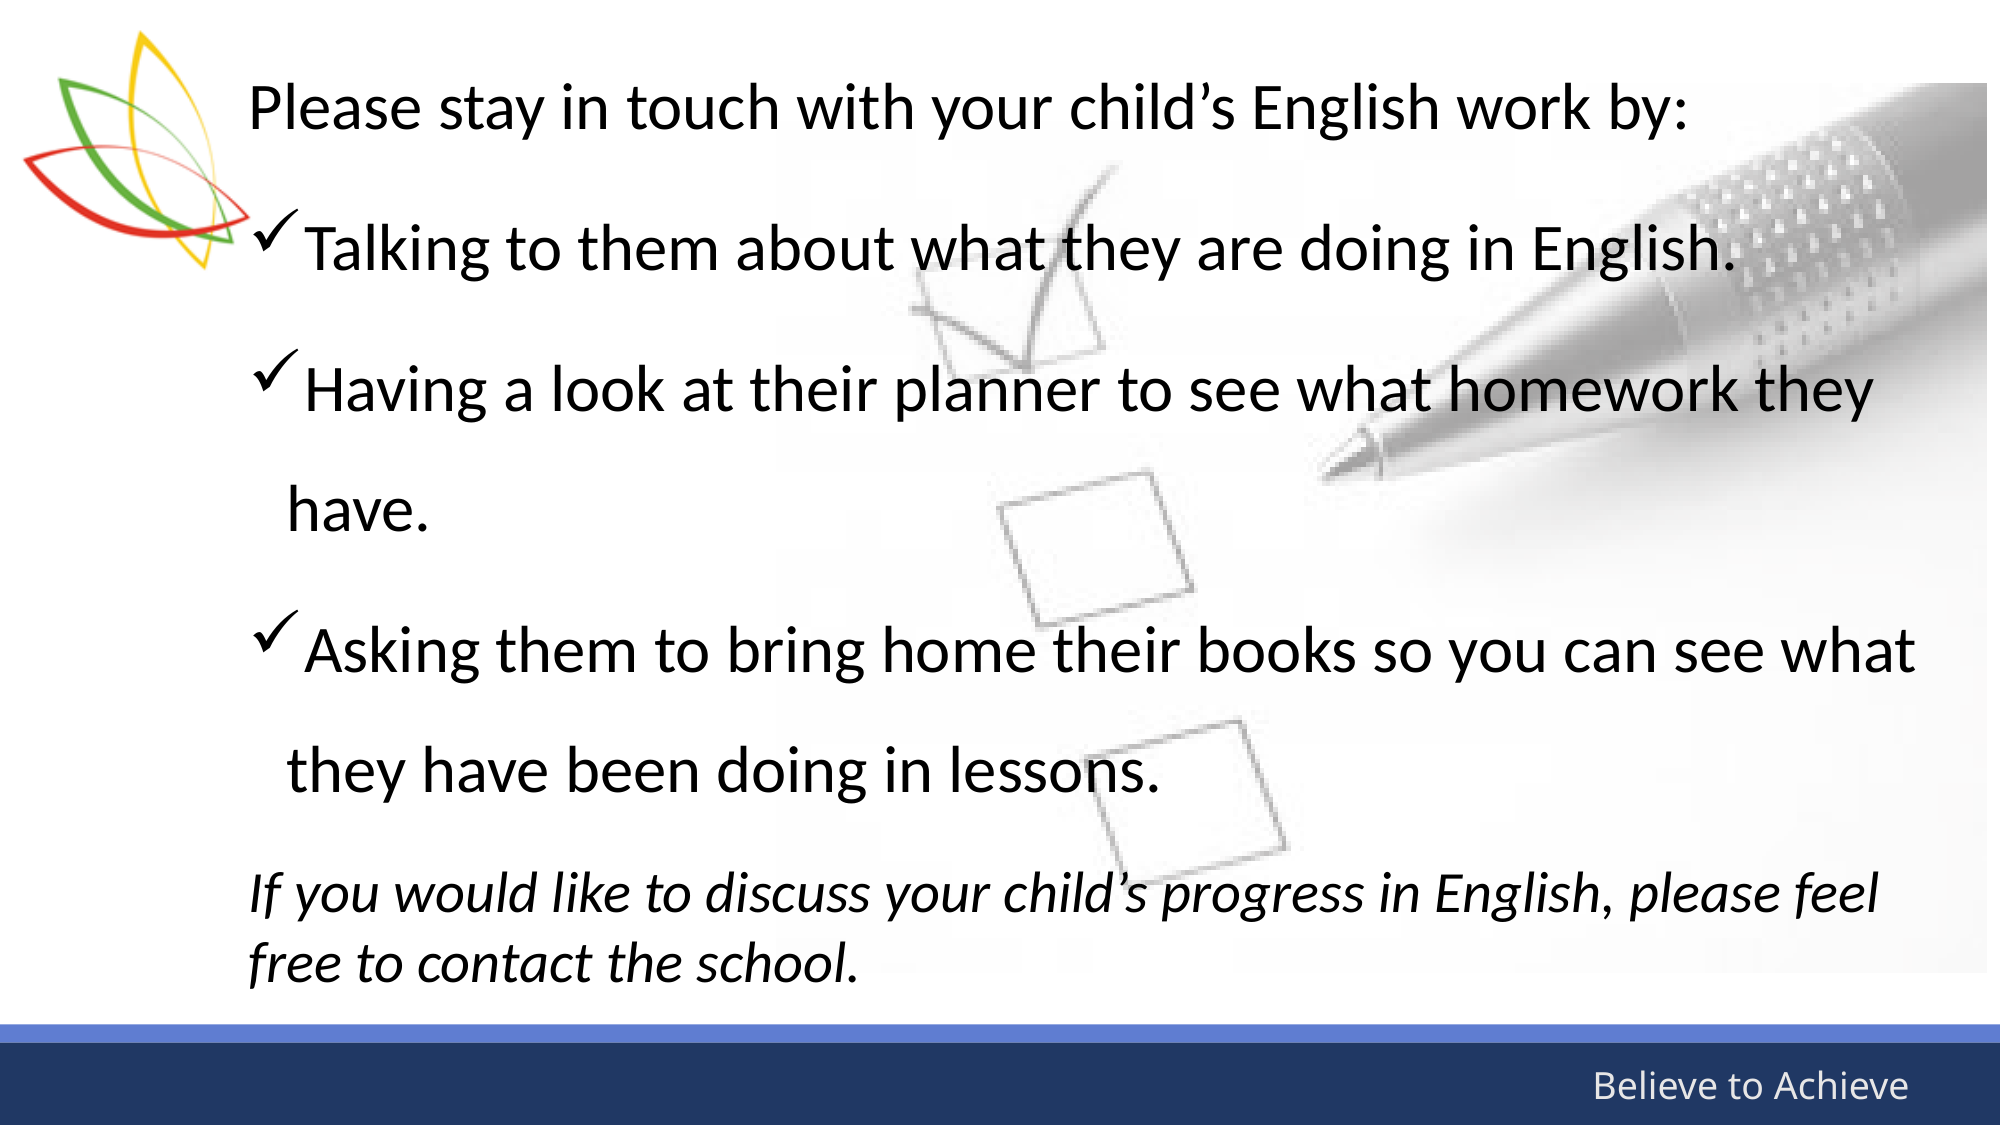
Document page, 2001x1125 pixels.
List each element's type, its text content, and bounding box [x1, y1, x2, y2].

list Please stay in touch with your child’s English work by: Talking to them about what they are doing in English. Having a look at their planner to see what homework they have. Asking them to bring home their books so you can see what they have been doing in lessons. If you would like to discuss your child’s progress in English, please feel free to contact the school. [233, 15, 1959, 1042]
picture [17, 29, 233, 274]
picture [776, 83, 1987, 973]
